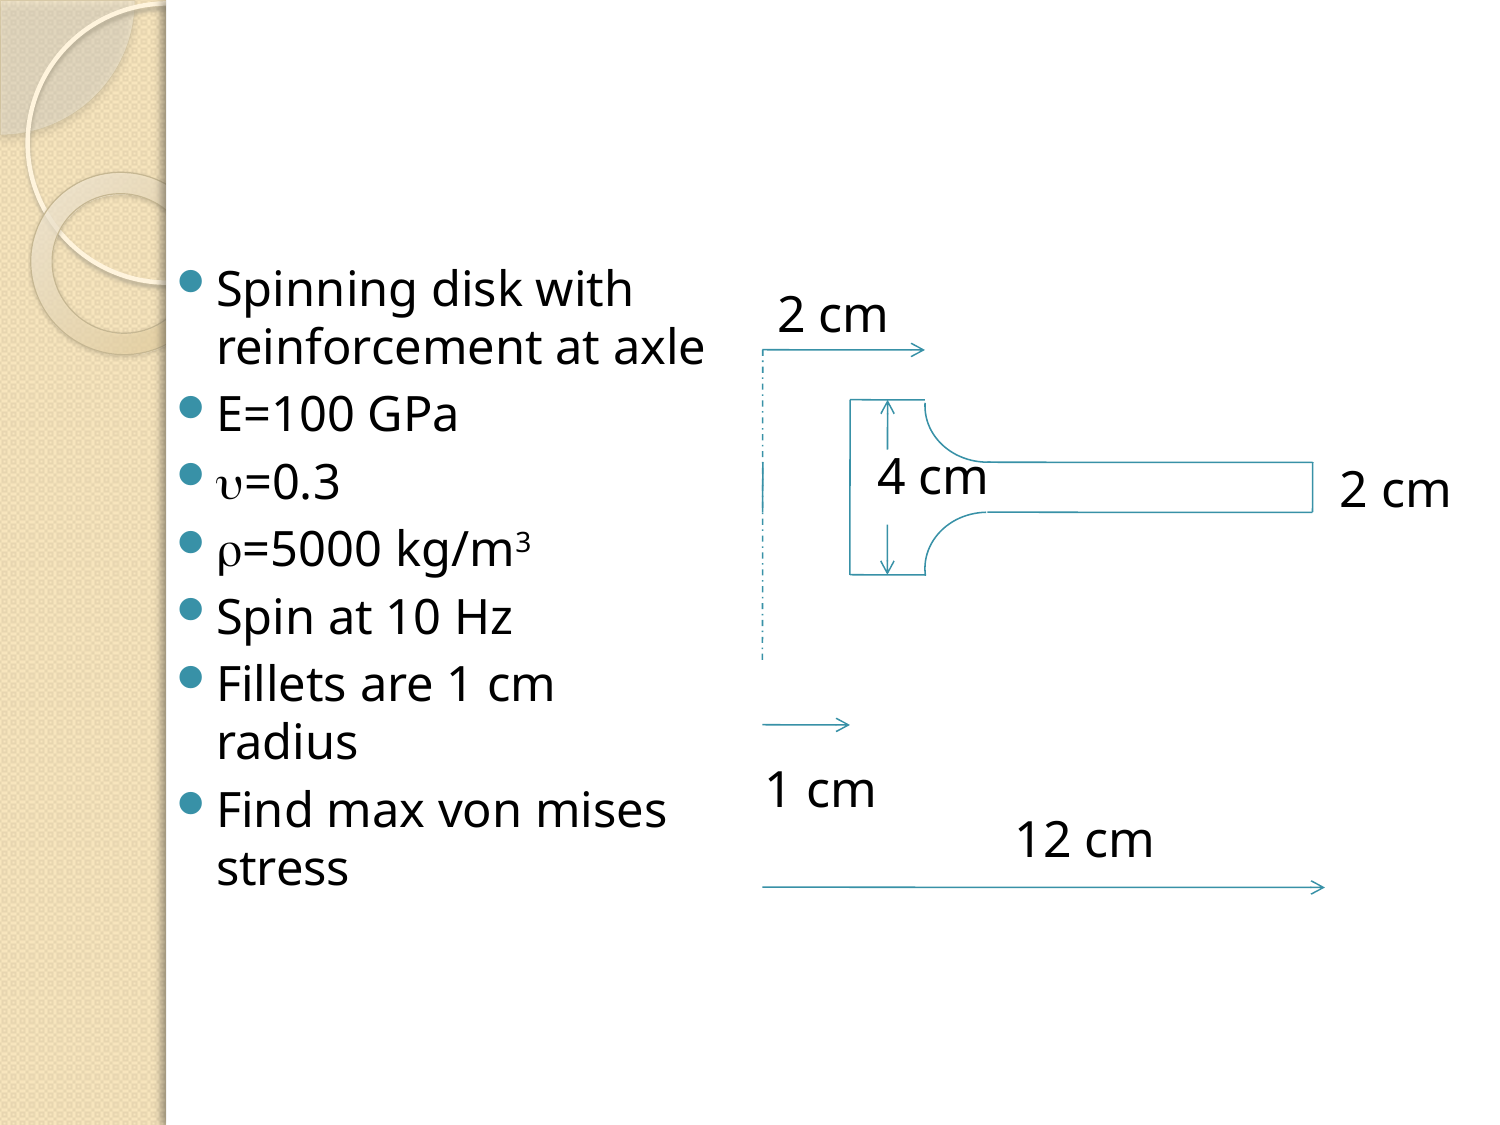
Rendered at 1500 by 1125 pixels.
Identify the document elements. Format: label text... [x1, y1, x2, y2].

list Spinning disk with reinforcement at axle E=100 GPa =0.3 =5000 kg/m3 Spin at 10 Hz Fillets are 1 cm radius Find max von mises stress [150, 249, 725, 963]
text_box 1 cm [749, 749, 900, 825]
text_box 12 cm [999, 799, 1288, 875]
text_box 2 cm [1324, 449, 1475, 525]
text_box [924, 402, 990, 437]
text_box [924, 512, 988, 576]
text_box 4 cm [862, 437, 1013, 512]
text_box 2 cm [762, 274, 913, 349]
